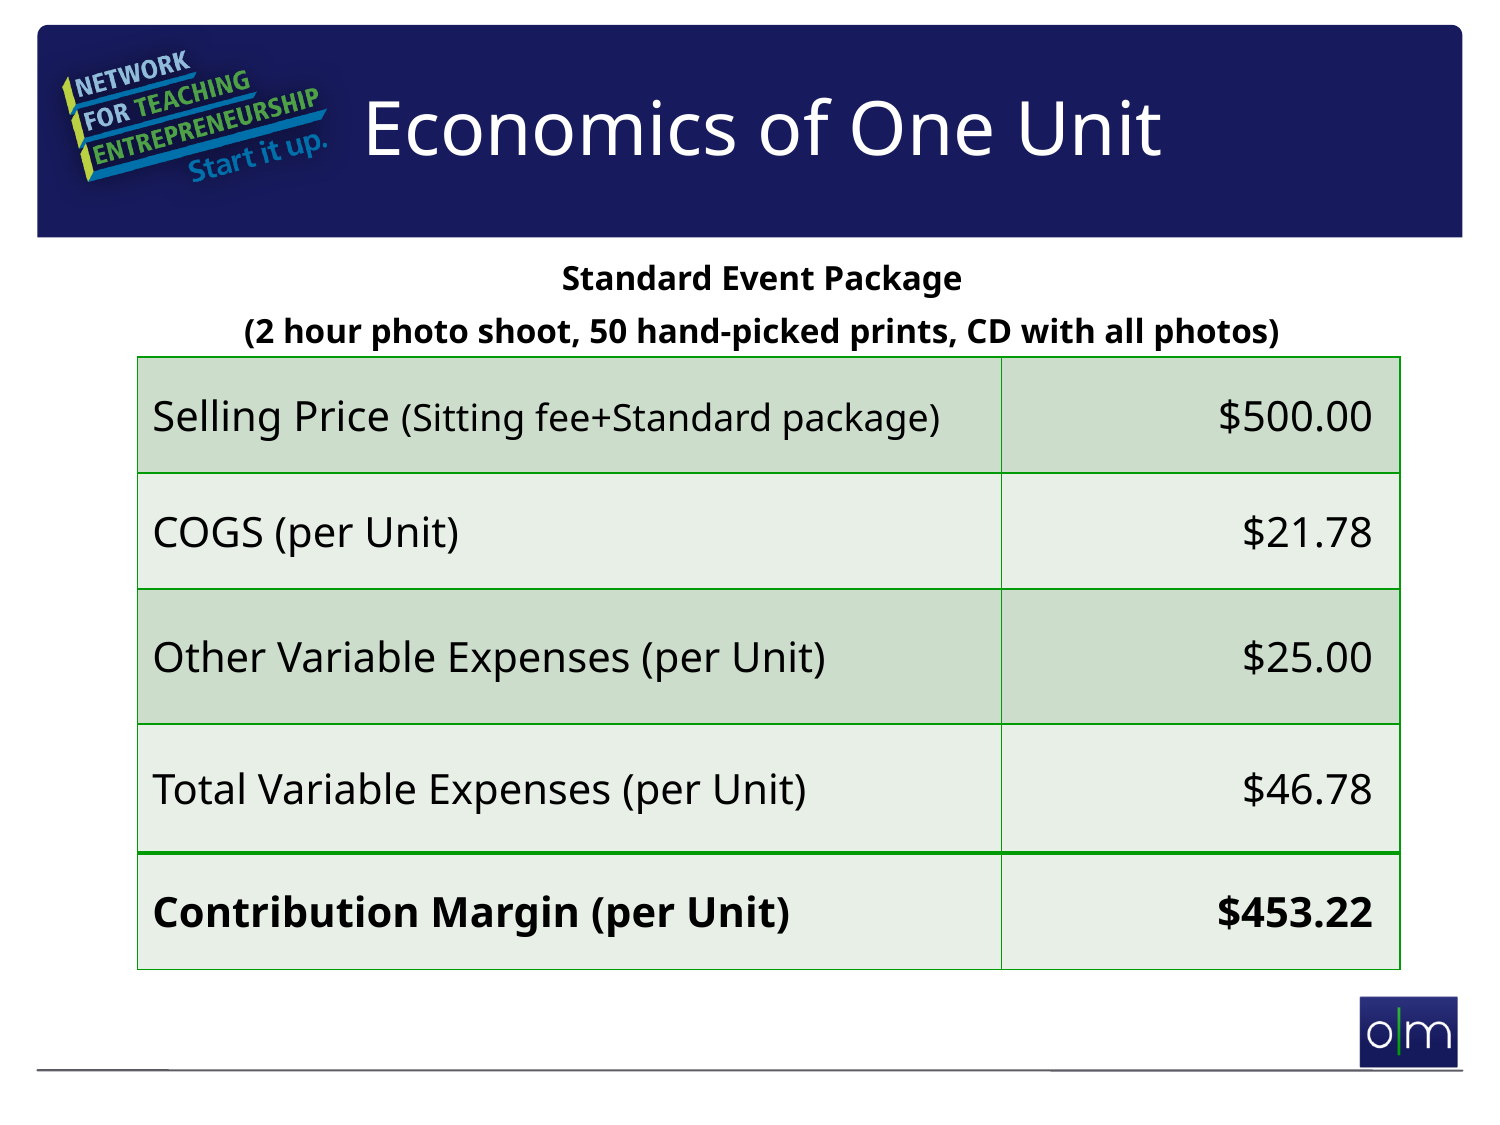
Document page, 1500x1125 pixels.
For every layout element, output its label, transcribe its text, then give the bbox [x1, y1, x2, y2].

table_cell Contribution Margin (per Unit) [138, 855, 1001, 969]
table_header Selling Price (Sitting fee+Standard package) [138, 358, 1001, 472]
table_header $500.00 [1002, 358, 1399, 472]
table_cell $453.22 [1002, 855, 1399, 969]
picture [93, 112, 327, 182]
table_cell Total Variable Expenses (per Unit) [138, 725, 1001, 851]
table_cell $21.78 [1002, 474, 1399, 588]
table_cell Other Variable Expenses (per Unit) [138, 590, 1001, 723]
table_cell $46.78 [1002, 725, 1399, 851]
title Economics of One Unit [327, 50, 1438, 200]
table_cell COGS (per Unit) [138, 474, 1001, 588]
text_box Standard Event Package (2 hour photo shoot, 50 hand-picked prints, CD with all photos) [24, 249, 1500, 357]
picture [1339, 962, 1482, 1100]
table_cell $25.00 [1002, 590, 1399, 723]
picture [62, 49, 327, 182]
